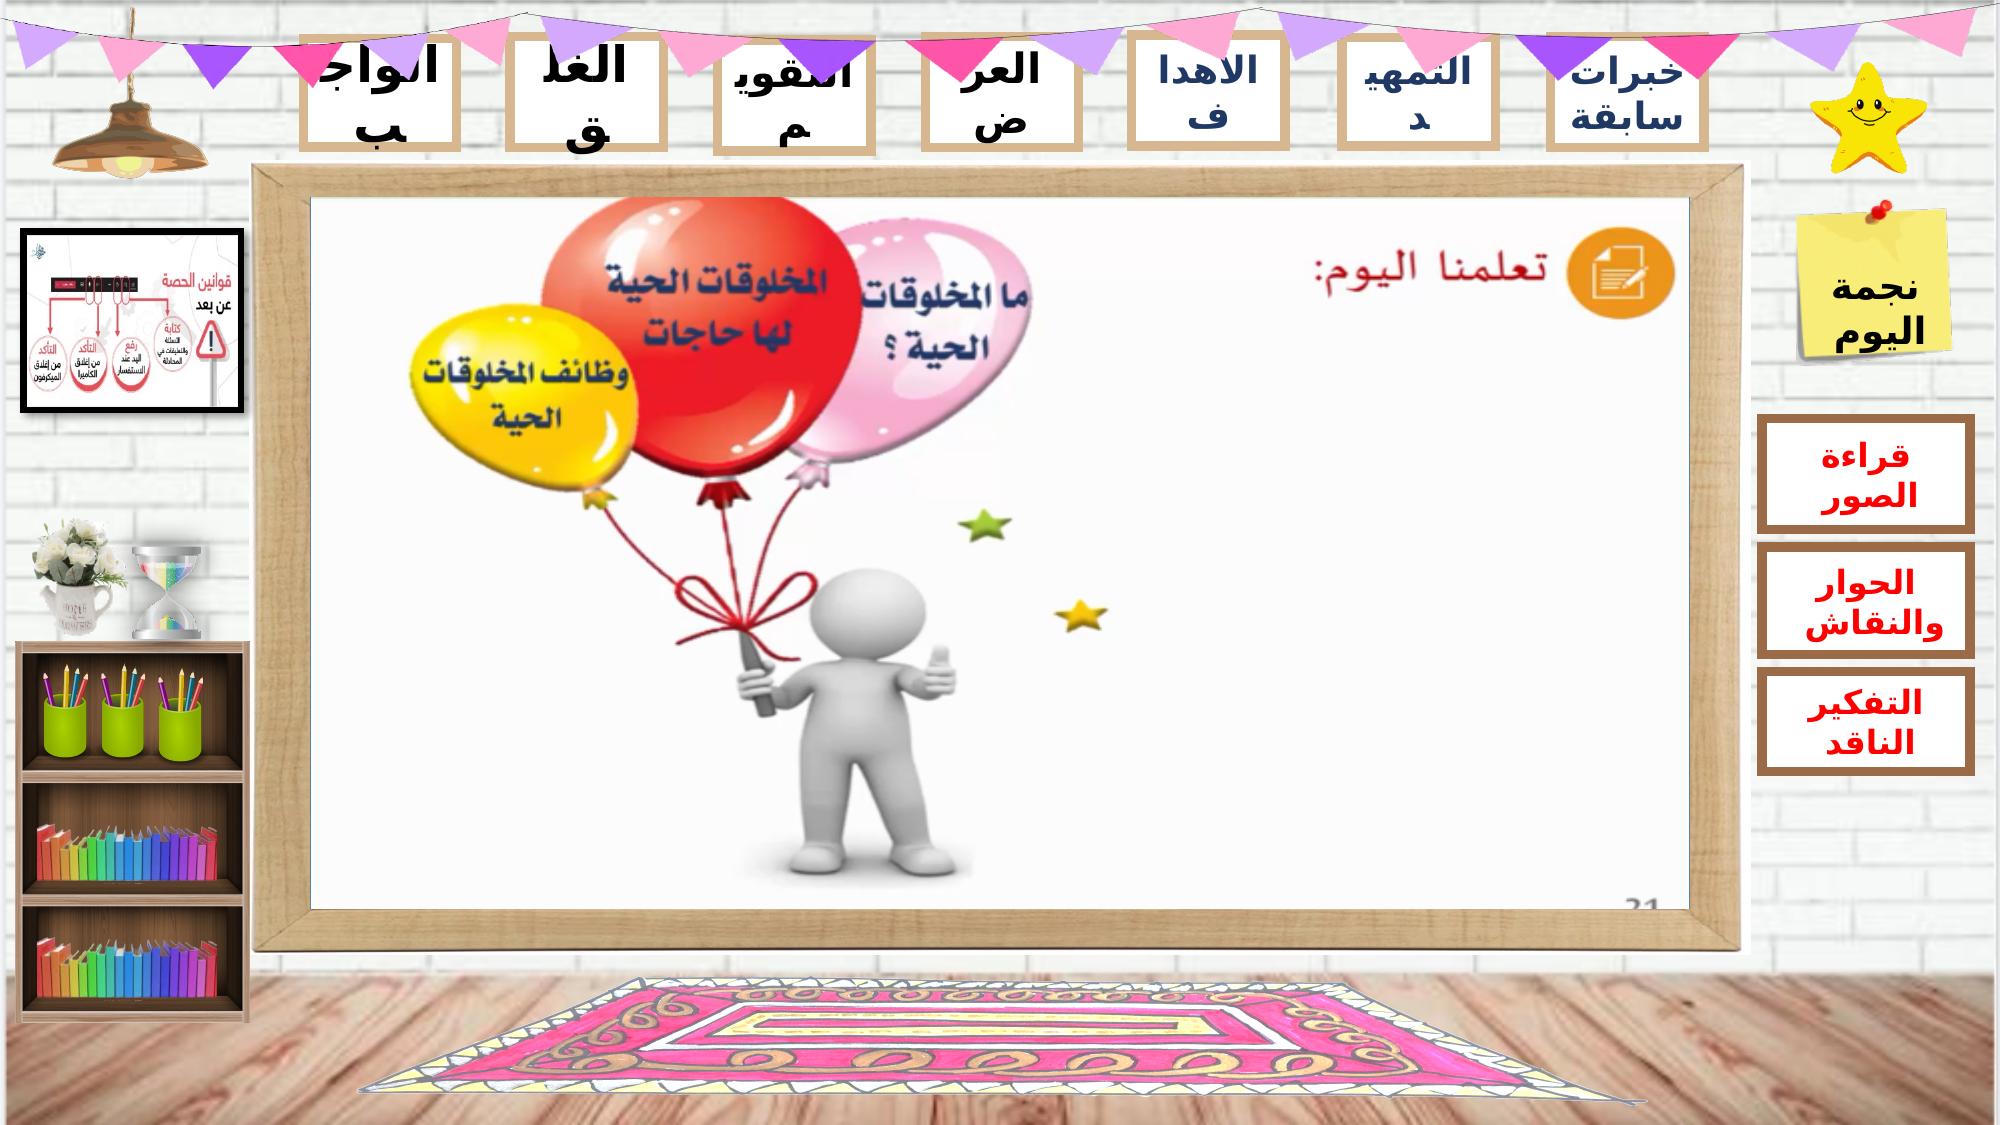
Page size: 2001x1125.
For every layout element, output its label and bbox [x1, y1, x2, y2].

picture [0, 0, 2000, 1125]
text_box [1762, 418, 1971, 772]
